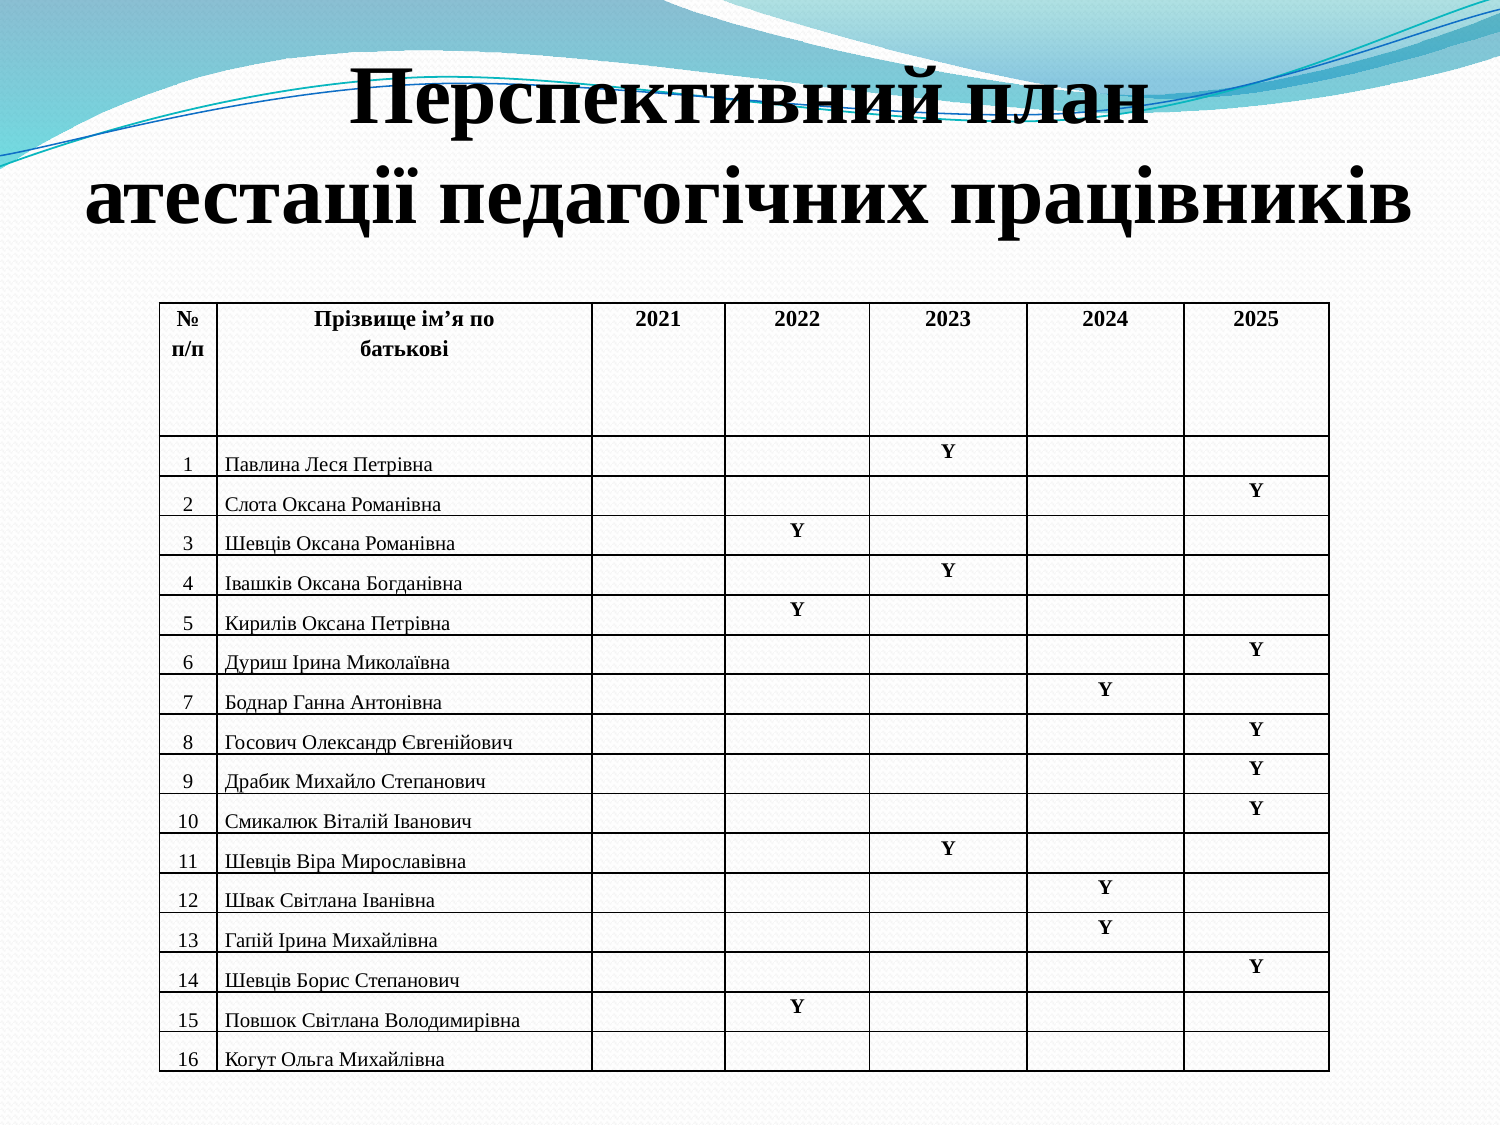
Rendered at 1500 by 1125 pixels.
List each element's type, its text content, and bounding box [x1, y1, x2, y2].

table_header 2022 [726, 304, 869, 435]
table_cell [726, 834, 869, 872]
table_cell [870, 953, 1026, 991]
table_cell [870, 794, 1026, 832]
table_cell [726, 636, 869, 673]
table_cell [593, 516, 724, 554]
table_cell [870, 874, 1026, 912]
table_cell Y [1028, 874, 1183, 912]
table_cell [870, 913, 1026, 951]
table_cell [1185, 596, 1328, 634]
table_cell 13 [160, 913, 216, 951]
table_cell Y [1185, 755, 1328, 793]
table_cell [726, 675, 869, 713]
table_cell 14 [160, 953, 216, 991]
table_cell [870, 1032, 1026, 1070]
table_cell [1028, 794, 1183, 832]
table_cell Y [1185, 636, 1328, 673]
table_header Прізвище ім’я по батькові [218, 304, 591, 435]
table_cell Когут Ольга Михайлівна [218, 1032, 591, 1070]
table_cell [1028, 596, 1183, 634]
table_cell [1028, 477, 1183, 515]
table_cell 16 [160, 1032, 216, 1070]
table_cell Y [1185, 953, 1328, 991]
table_cell [1028, 636, 1183, 673]
table_cell [870, 755, 1026, 793]
table_cell [593, 1032, 724, 1070]
table_cell Y [1185, 477, 1328, 515]
table_cell [726, 794, 869, 832]
table_cell [1185, 516, 1328, 554]
text_box Перспективний план атестації педагогічних працівників [0, 32, 1500, 293]
table_cell [1185, 1032, 1328, 1070]
table_cell [1185, 437, 1328, 475]
table_cell [870, 715, 1026, 753]
table_cell Івашків Оксана Богданівна [218, 556, 591, 594]
table_cell Шевців Борис Степанович [218, 953, 591, 991]
table_cell [593, 993, 724, 1031]
table_cell [593, 477, 724, 515]
table_cell Боднар Ганна Антонівна [218, 675, 591, 713]
table_cell Павлина Леся Петрівна [218, 437, 591, 475]
table_cell Y [1028, 913, 1183, 951]
table_cell 5 [160, 596, 216, 634]
table_header 2023 [870, 304, 1026, 435]
table_cell [1028, 993, 1183, 1031]
table_cell [1185, 834, 1328, 872]
table_cell 10 [160, 794, 216, 832]
table_cell [726, 477, 869, 515]
table_cell [726, 1032, 869, 1070]
table_cell [726, 715, 869, 753]
table_cell [1185, 675, 1328, 713]
table_cell Швак Світлана Іванівна [218, 874, 591, 912]
table_cell [870, 636, 1026, 673]
table_cell [593, 794, 724, 832]
table_cell [593, 953, 724, 991]
table_cell [1028, 755, 1183, 793]
table_cell [1028, 715, 1183, 753]
table_cell Шевців Віра Мирославівна [218, 834, 591, 872]
table_header № п/п [160, 304, 216, 435]
table_cell [726, 913, 869, 951]
table_cell [593, 675, 724, 713]
table_cell [593, 755, 724, 793]
table_cell [870, 675, 1026, 713]
table_cell Y [1185, 794, 1328, 832]
table_cell 12 [160, 874, 216, 912]
table_cell Y [870, 834, 1026, 872]
table_cell [593, 596, 724, 634]
table_cell [726, 755, 869, 793]
table_cell [1185, 993, 1328, 1031]
table_cell [1185, 556, 1328, 594]
table_cell Госович Олександр Євгенійович [218, 715, 591, 753]
table_cell [1028, 516, 1183, 554]
table_cell [593, 636, 724, 673]
table_cell Y [726, 993, 869, 1031]
table_cell [870, 993, 1026, 1031]
table_cell [593, 715, 724, 753]
table_cell [870, 516, 1026, 554]
table_cell [1028, 953, 1183, 991]
table_cell 15 [160, 993, 216, 1031]
table_cell Смикалюк Віталій Іванович [218, 794, 591, 832]
table_cell [1185, 913, 1328, 951]
table_cell Дуриш Ірина Миколаївна [218, 636, 591, 673]
table_cell [726, 437, 869, 475]
table_cell 8 [160, 715, 216, 753]
table_cell Y [726, 516, 869, 554]
table_cell [593, 874, 724, 912]
table_cell [593, 437, 724, 475]
table_cell [870, 477, 1026, 515]
table_cell 4 [160, 556, 216, 594]
table_cell Драбик Михайло Степанович [218, 755, 591, 793]
table_cell [726, 874, 869, 912]
table_header 2025 [1185, 304, 1328, 435]
table_cell [593, 834, 724, 872]
table_header 2024 [1028, 304, 1183, 435]
table_cell Кирилів Оксана Петрівна [218, 596, 591, 634]
table_cell 3 [160, 516, 216, 554]
table_cell Y [870, 556, 1026, 594]
table_cell [1028, 556, 1183, 594]
table_cell 6 [160, 636, 216, 673]
table_cell [870, 596, 1026, 634]
table_cell Y [870, 437, 1026, 475]
table_cell 7 [160, 675, 216, 713]
table_cell Шевців Оксана Романівна [218, 516, 591, 554]
table_cell [1185, 874, 1328, 912]
table_header 2021 [593, 304, 724, 435]
table_cell Y [726, 596, 869, 634]
table_cell Y [1028, 675, 1183, 713]
table_cell [593, 556, 724, 594]
table_cell Y [1185, 715, 1328, 753]
table_cell 11 [160, 834, 216, 872]
table_cell Гапій Ірина Михайлівна [218, 913, 591, 951]
table_cell [593, 913, 724, 951]
table_cell Повшок Світлана Володимирівна [218, 993, 591, 1031]
table_cell [1028, 437, 1183, 475]
table_cell [726, 556, 869, 594]
table_cell [1028, 1032, 1183, 1070]
table_cell [1028, 834, 1183, 872]
table_cell 1 [160, 437, 216, 475]
table_cell Слота Оксана Романівна [218, 477, 591, 515]
table_cell 2 [160, 477, 216, 515]
table_cell 9 [160, 755, 216, 793]
table_cell [726, 953, 869, 991]
